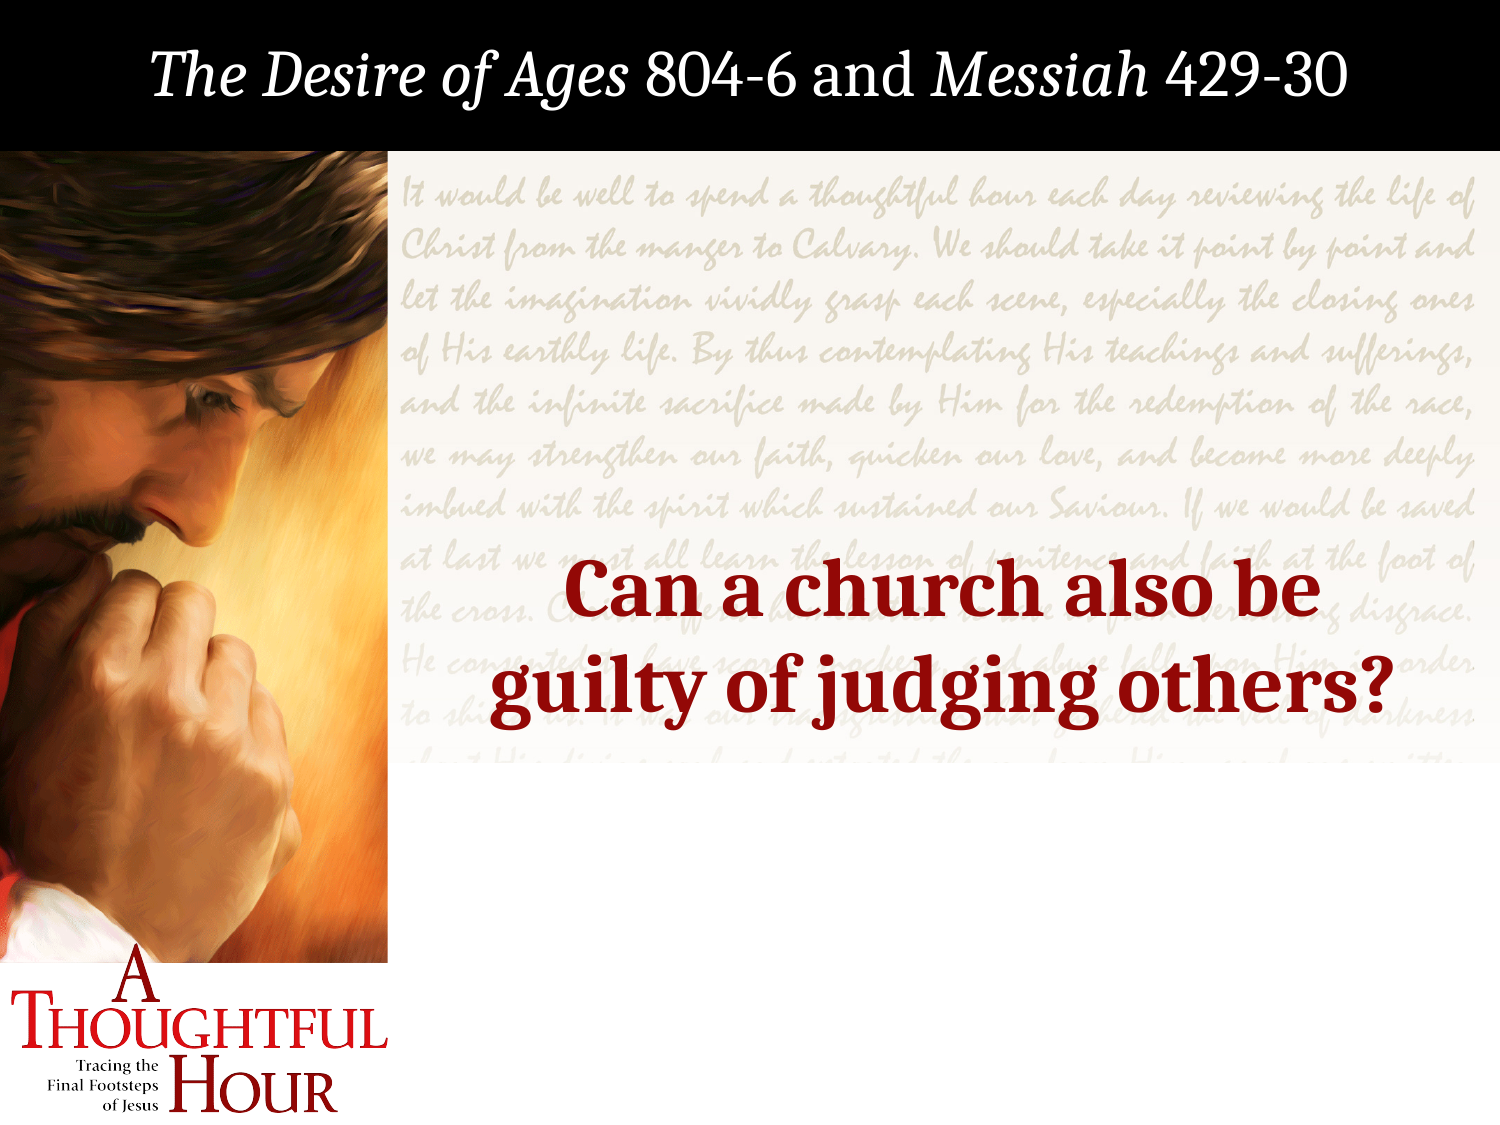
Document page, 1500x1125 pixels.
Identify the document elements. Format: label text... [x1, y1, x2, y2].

picture [0, 0, 1500, 1113]
list Can a church also be guilty of judging others? [450, 200, 1438, 1075]
list The Desire of Ages 804-6 and Messiah 429-30 [11, 12, 1488, 138]
